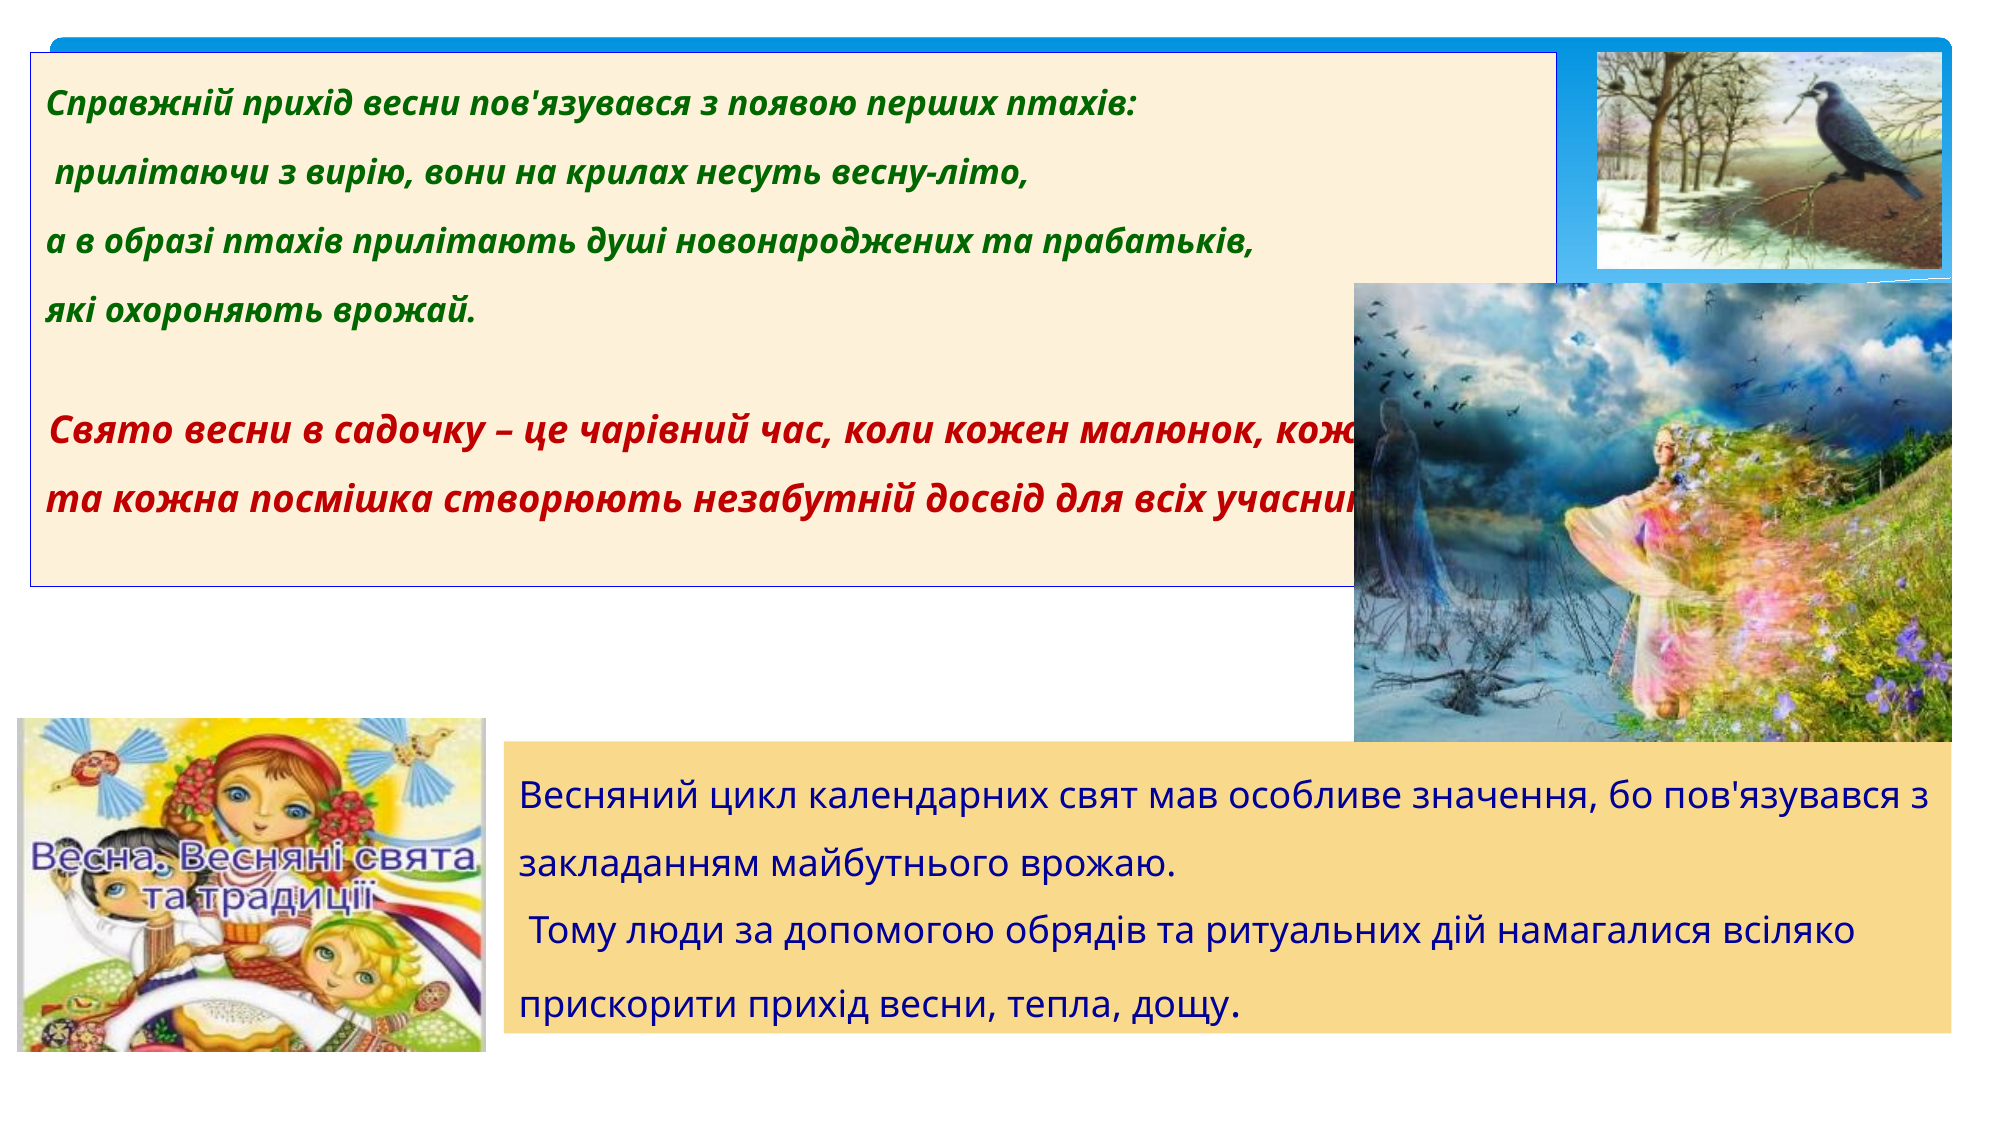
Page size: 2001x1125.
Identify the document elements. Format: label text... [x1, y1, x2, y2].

picture [1354, 283, 1952, 742]
text_box Весняний цикл календарних свят мав особливе значення, бо пов'язувався з закладанням майбутнього врожаю. Тому люди за допомогою обрядів та ритуальних дій намагалися всіляко прискорити прихід весни, тепла, дощу. [503, 741, 1952, 1034]
picture [16, 718, 486, 1052]
picture [1597, 53, 1943, 269]
list Справжній прихід весни пов'язувався з появою перших птахів: прилітаючи з вирію, вони на крилах несуть весну-літо, а в образі птахів прилітають душі новонароджених та прабатьків, які охороняють врожай. Свято весни в садочку – це чарівний час, коли кожен малюнок, кожна пісня та кожна посмішка створюють незабутній досвід для всіх учасників. [30, 52, 1557, 587]
